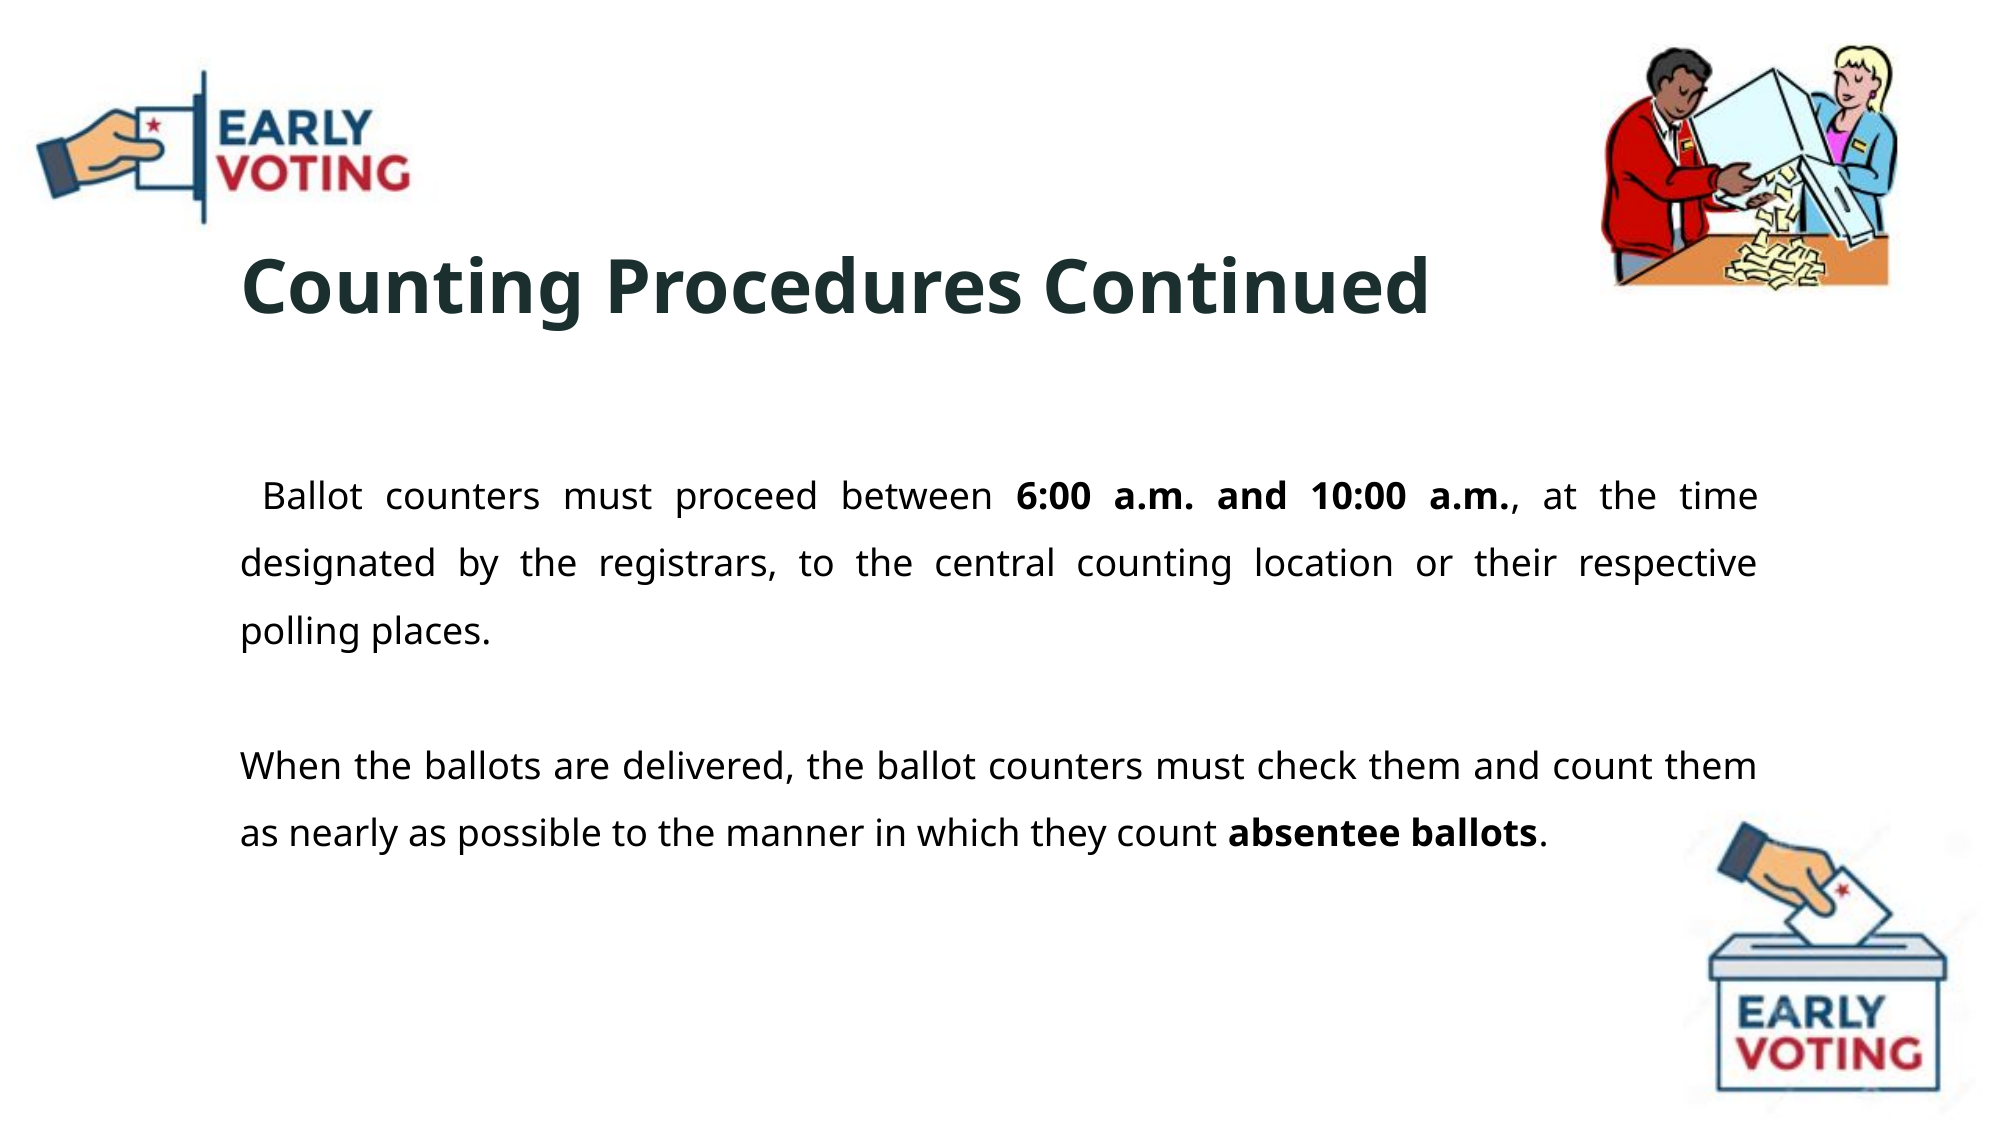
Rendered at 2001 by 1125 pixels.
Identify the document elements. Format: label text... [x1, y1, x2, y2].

picture [12, 0, 438, 286]
picture [1683, 792, 1985, 1125]
picture [1600, 43, 1910, 302]
title Counting Procedures Continued [225, 112, 1782, 338]
text_box Ballot counters must proceed between 6:00 a.m. and 10:00 a.m., at the time designated by the registrars, to the central counting location or their respective polling places. When the ballots are delivered, the ballot counters must check them and count them as nearly as possible to the manner in which they count absentee ballots. [224, 441, 1774, 862]
